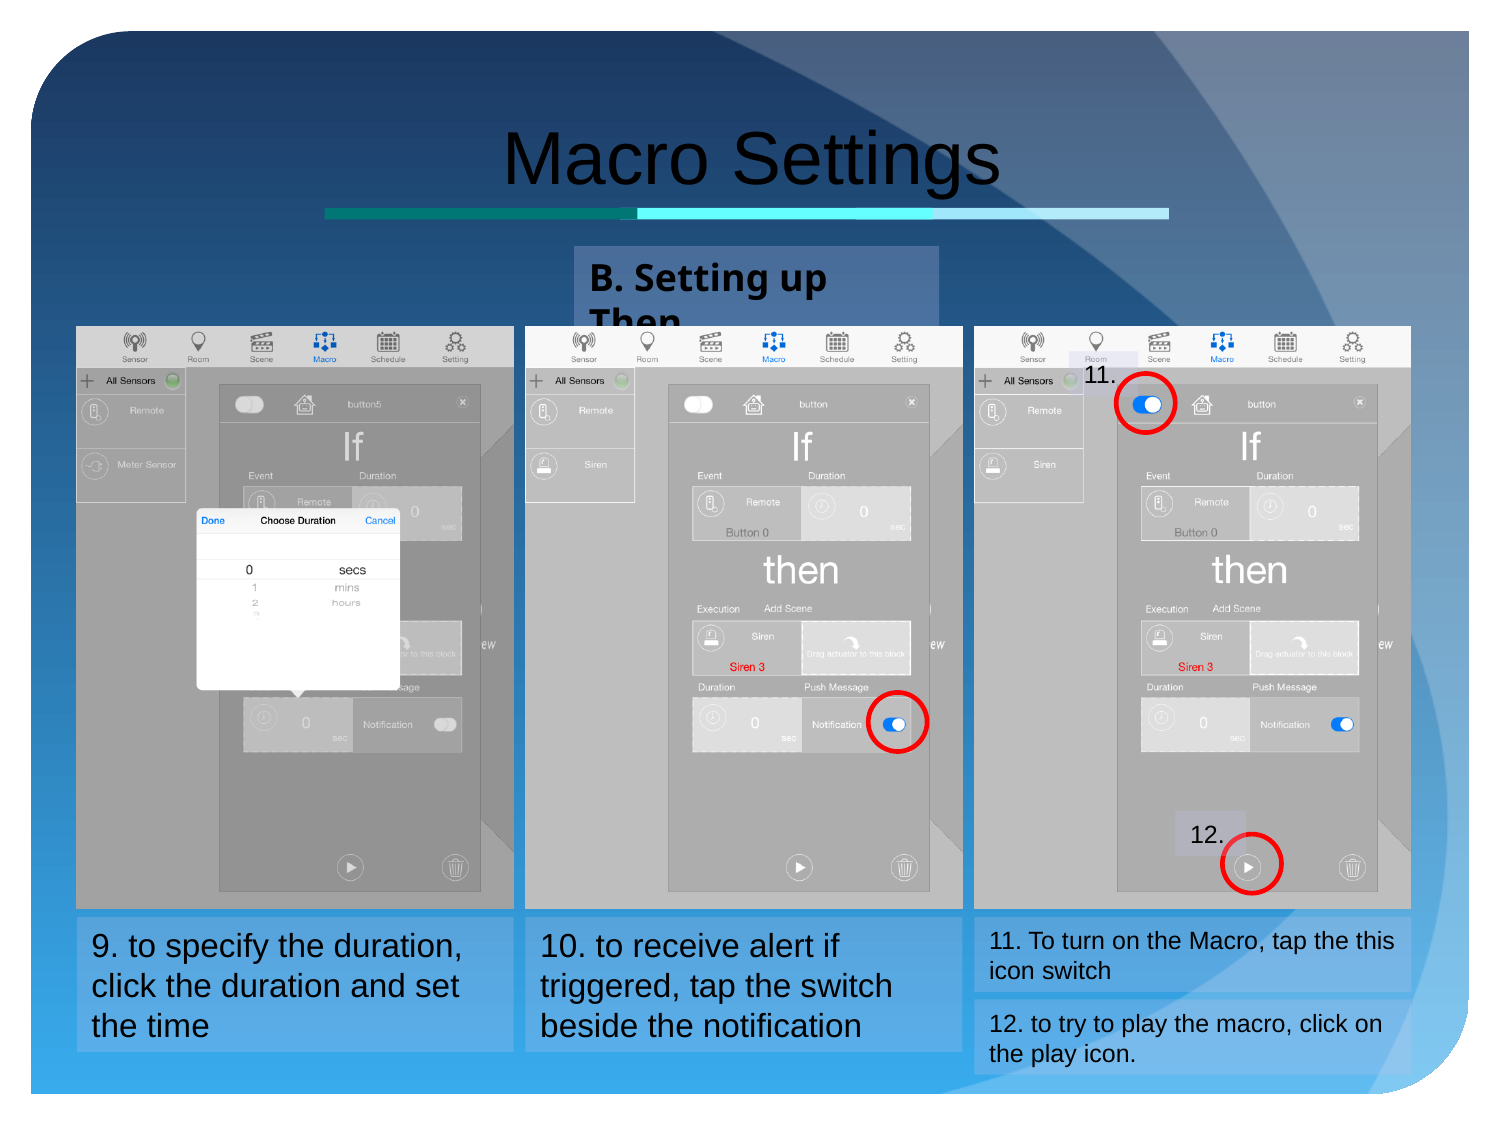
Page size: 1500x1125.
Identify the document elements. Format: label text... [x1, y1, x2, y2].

text_box B. Setting up Then [574, 246, 940, 324]
picture [24, 30, 1473, 1094]
text_box Macro Settings [487, 101, 1018, 208]
text_box 12. to try to play the macro, click on the play icon. [974, 999, 1412, 1075]
text_box 9. to specify the duration, click the duration and set the time [76, 917, 514, 1052]
text_box 10. to receive alert if triggered, tap the switch beside the notification [525, 917, 963, 1052]
text_box 11. To turn on the Macro, tap the this icon switch [974, 917, 1412, 993]
